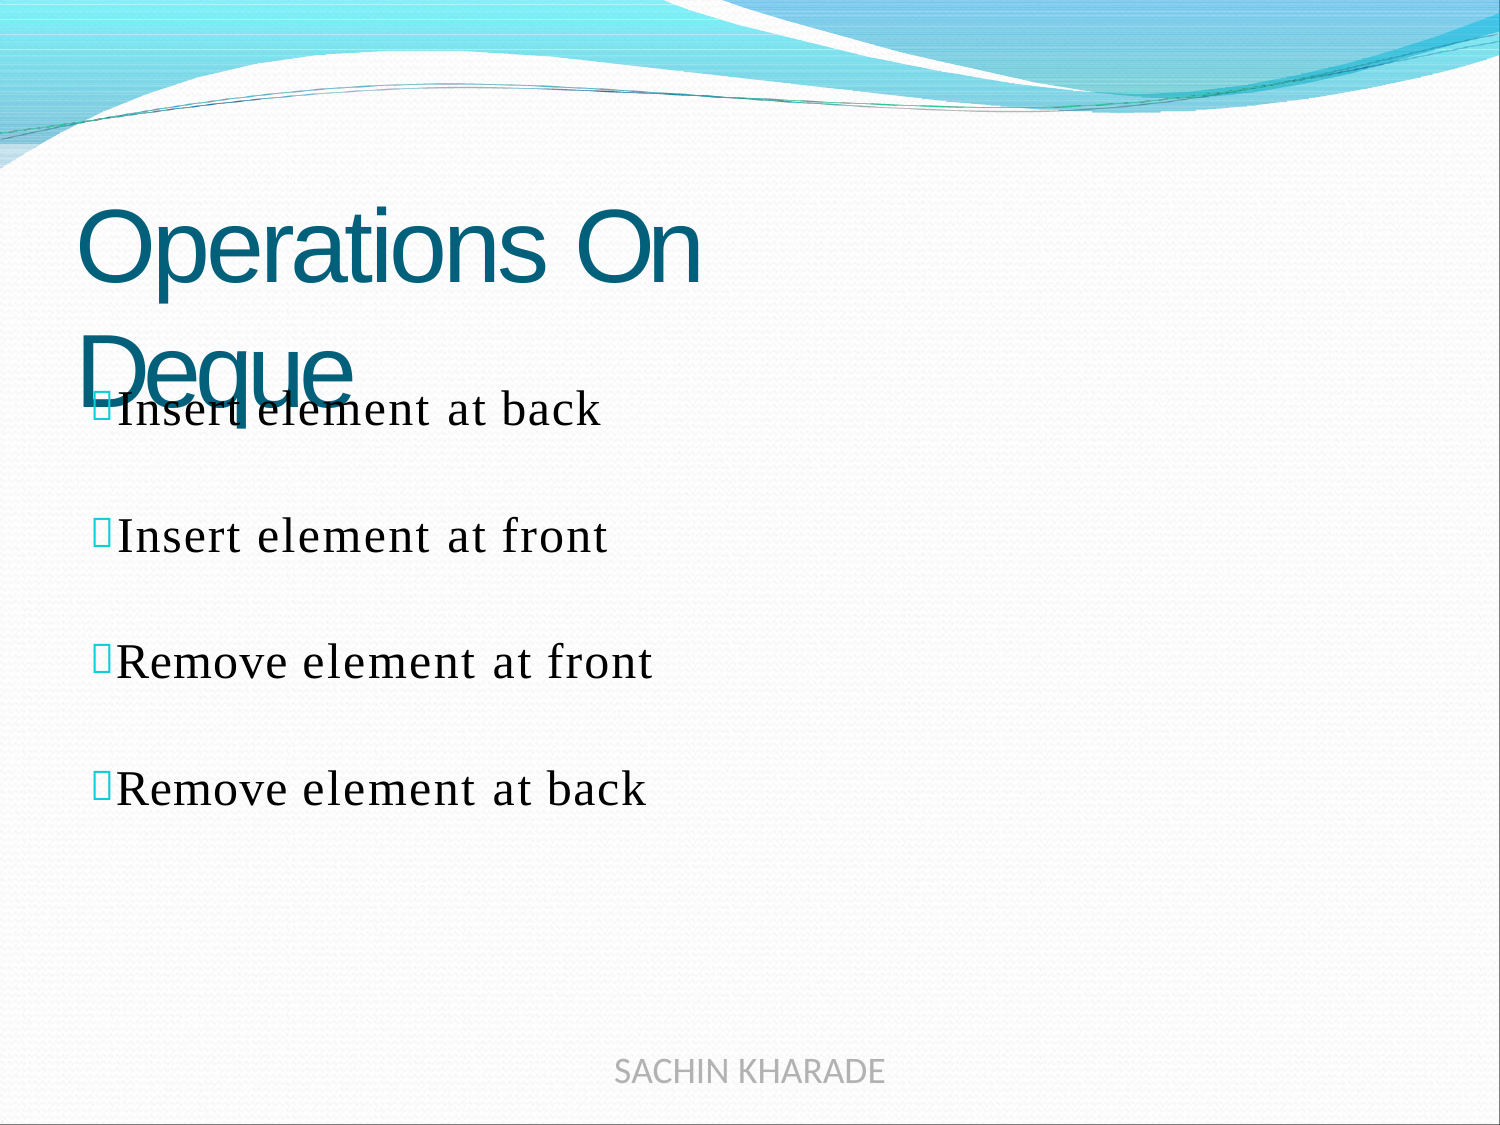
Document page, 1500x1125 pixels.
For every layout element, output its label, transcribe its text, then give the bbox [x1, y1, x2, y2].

text_box Insert element at back Insert element at front Remove element at front Remove element at back [85, 352, 679, 820]
footer SACHIN KHARADE [510, 1046, 990, 1103]
title Operations On Deque [72, 176, 996, 429]
picture [0, 0, 1500, 1125]
